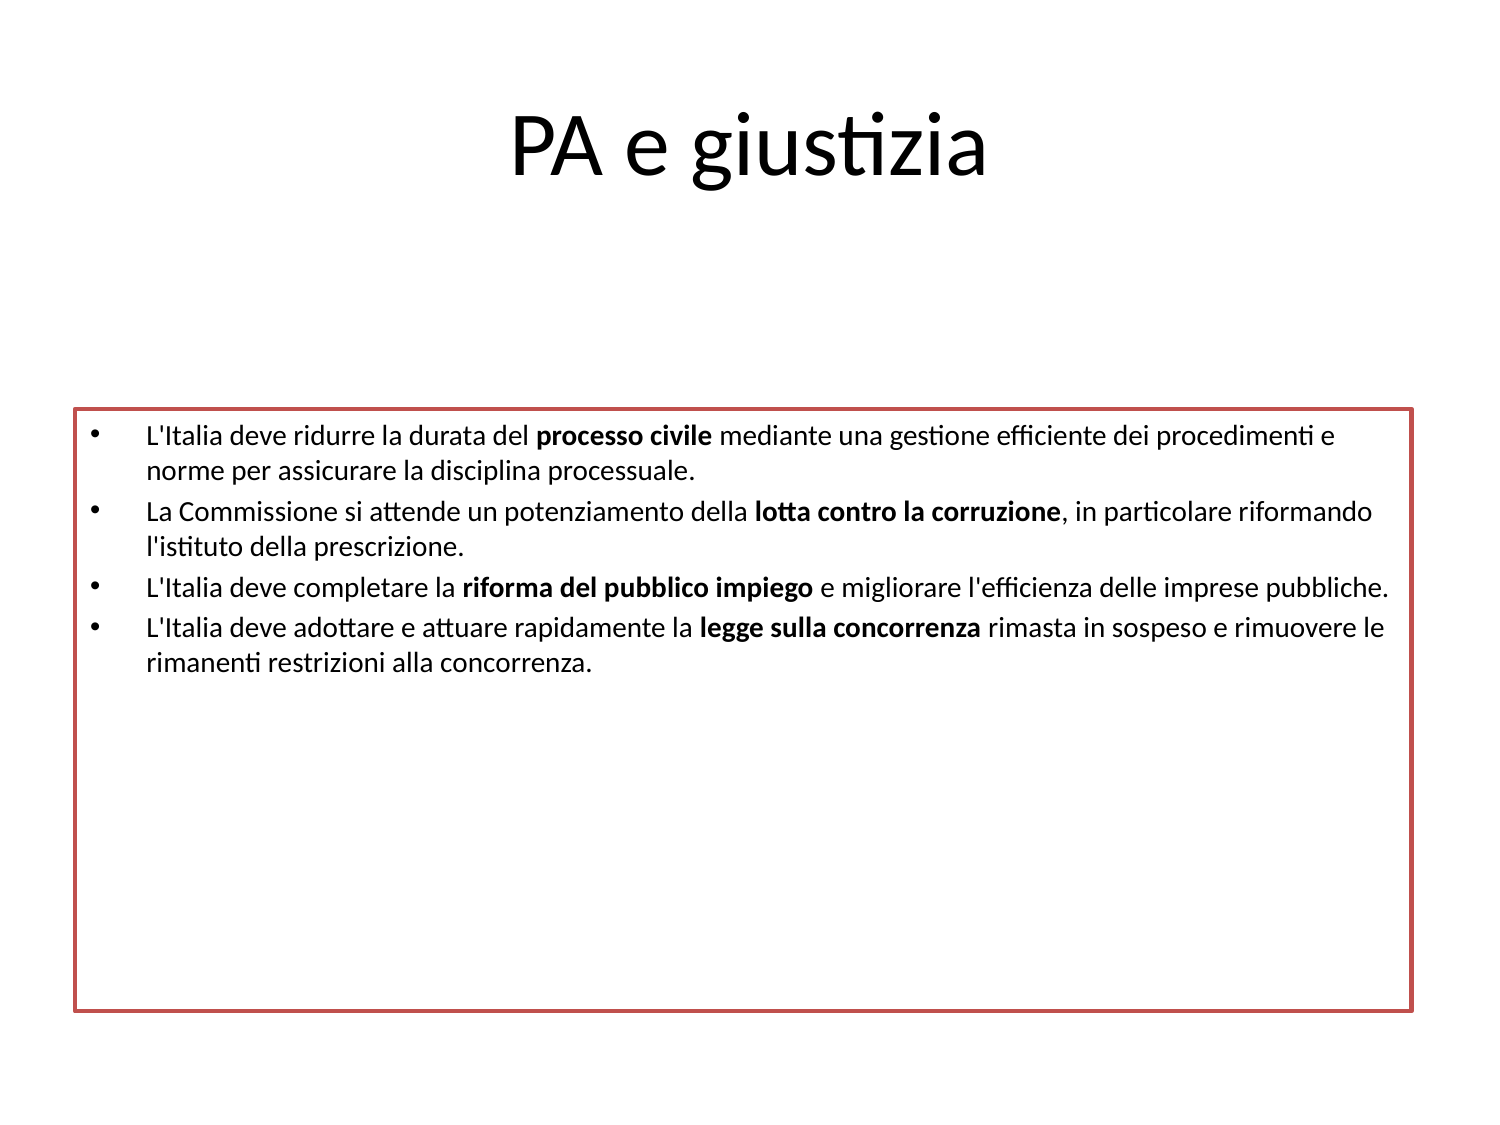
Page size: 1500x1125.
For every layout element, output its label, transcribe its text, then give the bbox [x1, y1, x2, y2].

list L'Italia deve ridurre la durata del processo civile mediante una gestione efficiente dei procedimenti e norme per assicurare la disciplina processuale. La Commissione si attende un potenziamento della lotta contro la corruzione, in particolare riformando l'istituto della prescrizione. L'Italia deve completare la riforma del pubblico impiego e migliorare l'efficienza delle imprese pubbliche. L'Italia deve adottare e attuare rapidamente la legge sulla concorrenza rimasta in sospeso e rimuovere le rimanenti restrizioni alla concorrenza. [73, 407, 1414, 1013]
title PA e giustizia [75, 45, 1425, 233]
